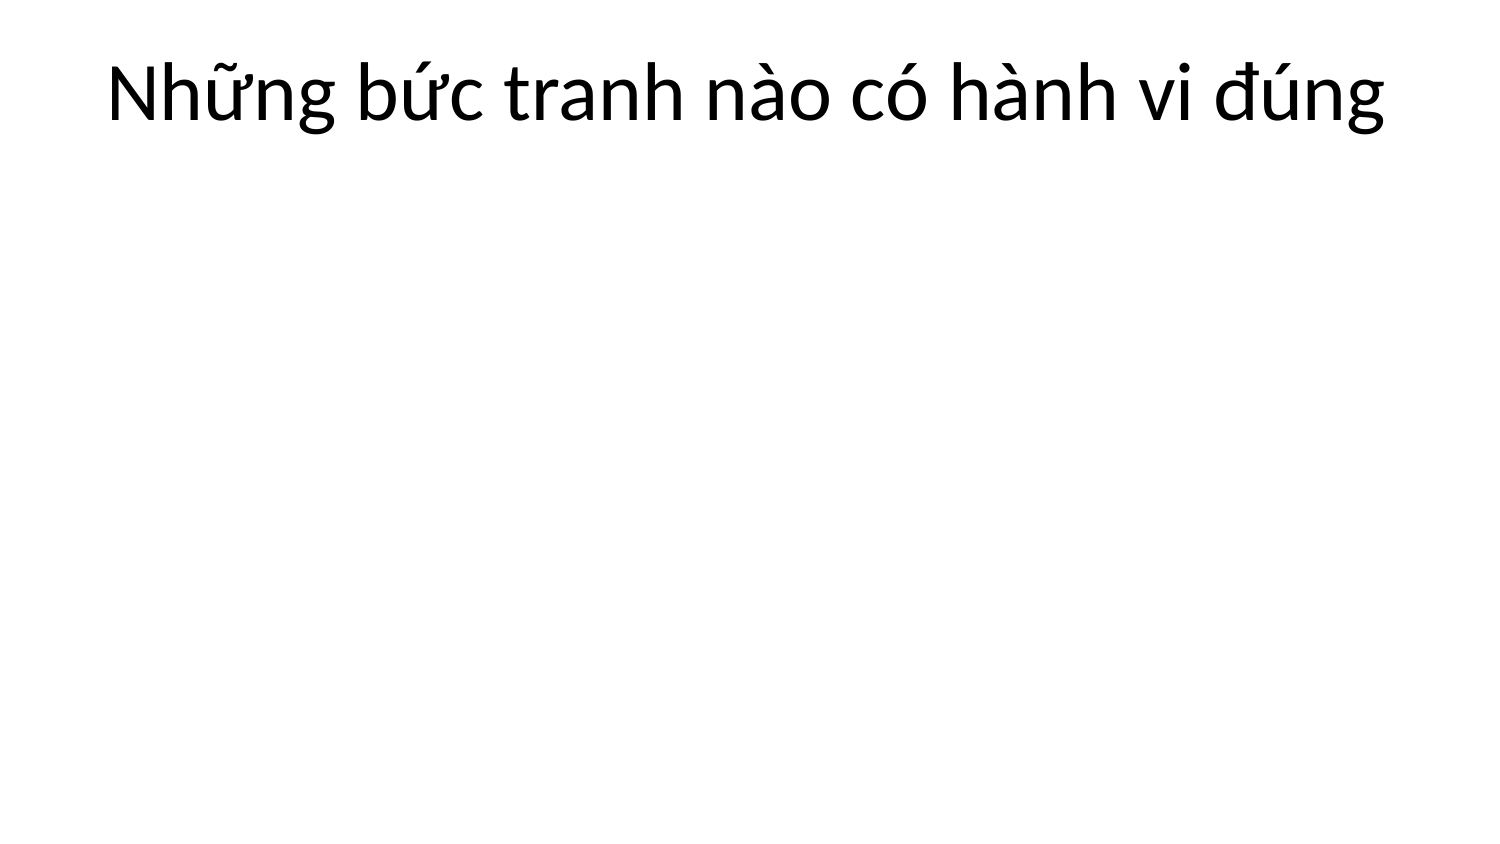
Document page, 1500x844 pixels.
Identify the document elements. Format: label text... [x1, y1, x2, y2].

text_box Những bức tranh nào có hành vi đúng [91, 29, 1442, 145]
